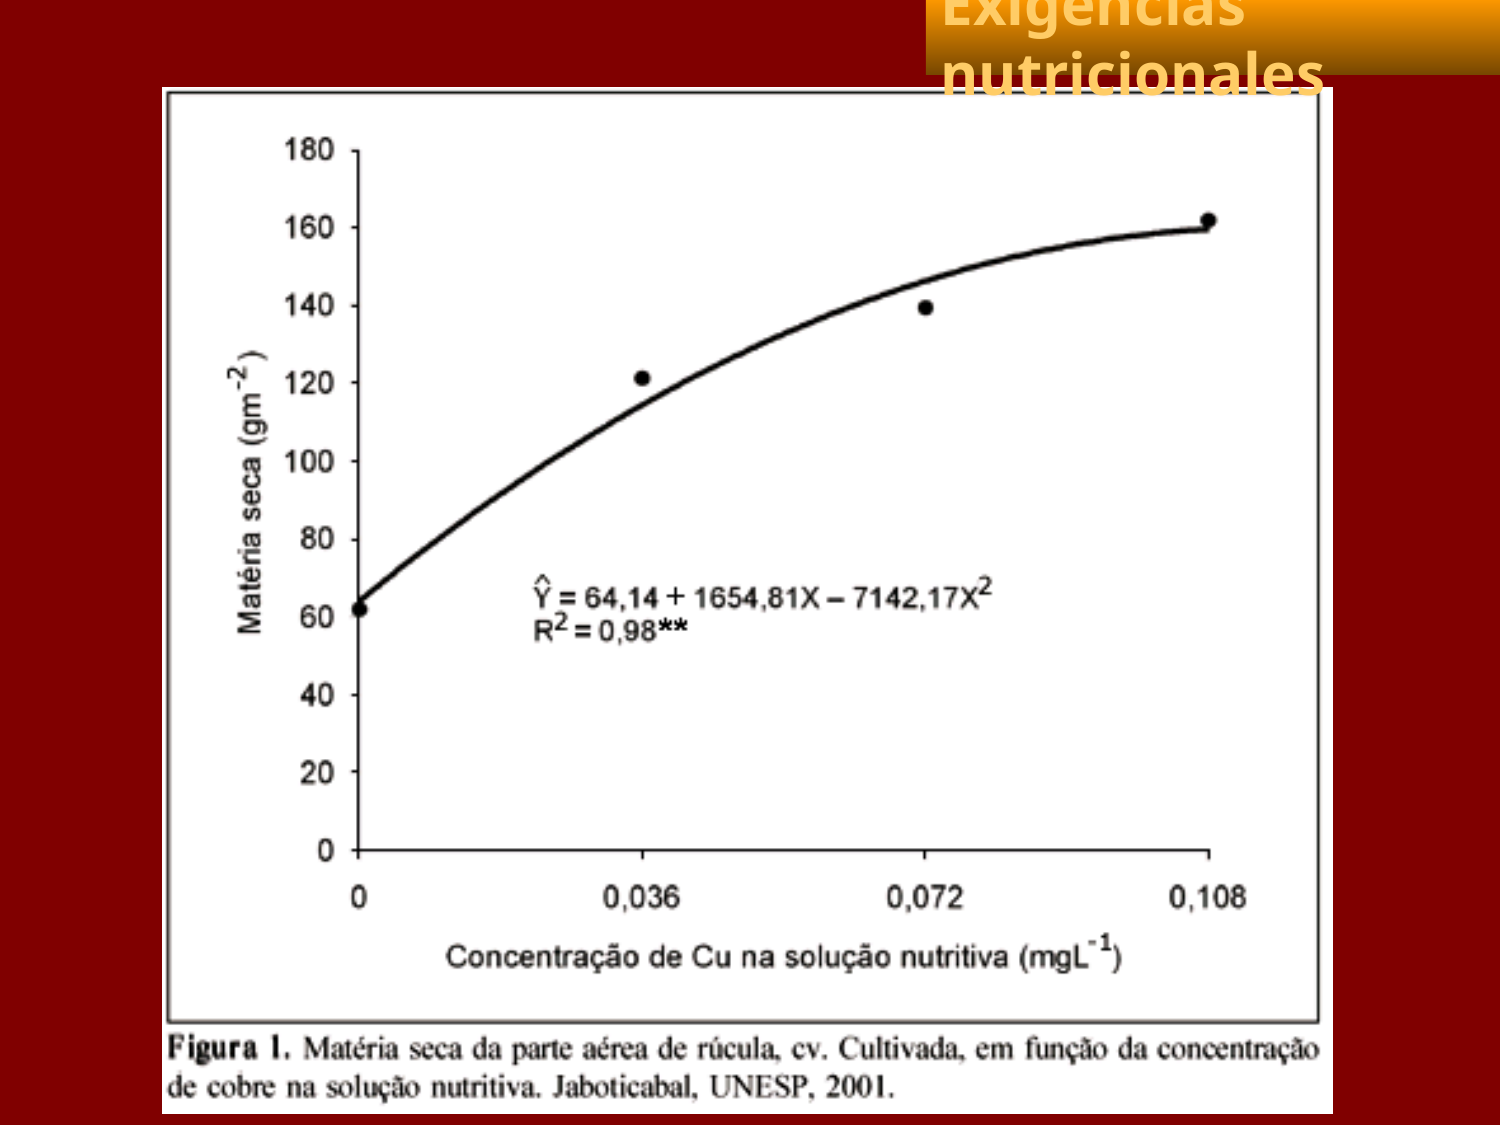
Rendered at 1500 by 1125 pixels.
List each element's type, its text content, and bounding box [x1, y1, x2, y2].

picture [162, 87, 1334, 1114]
text_box Exigencias nutricionales [925, 0, 1500, 75]
